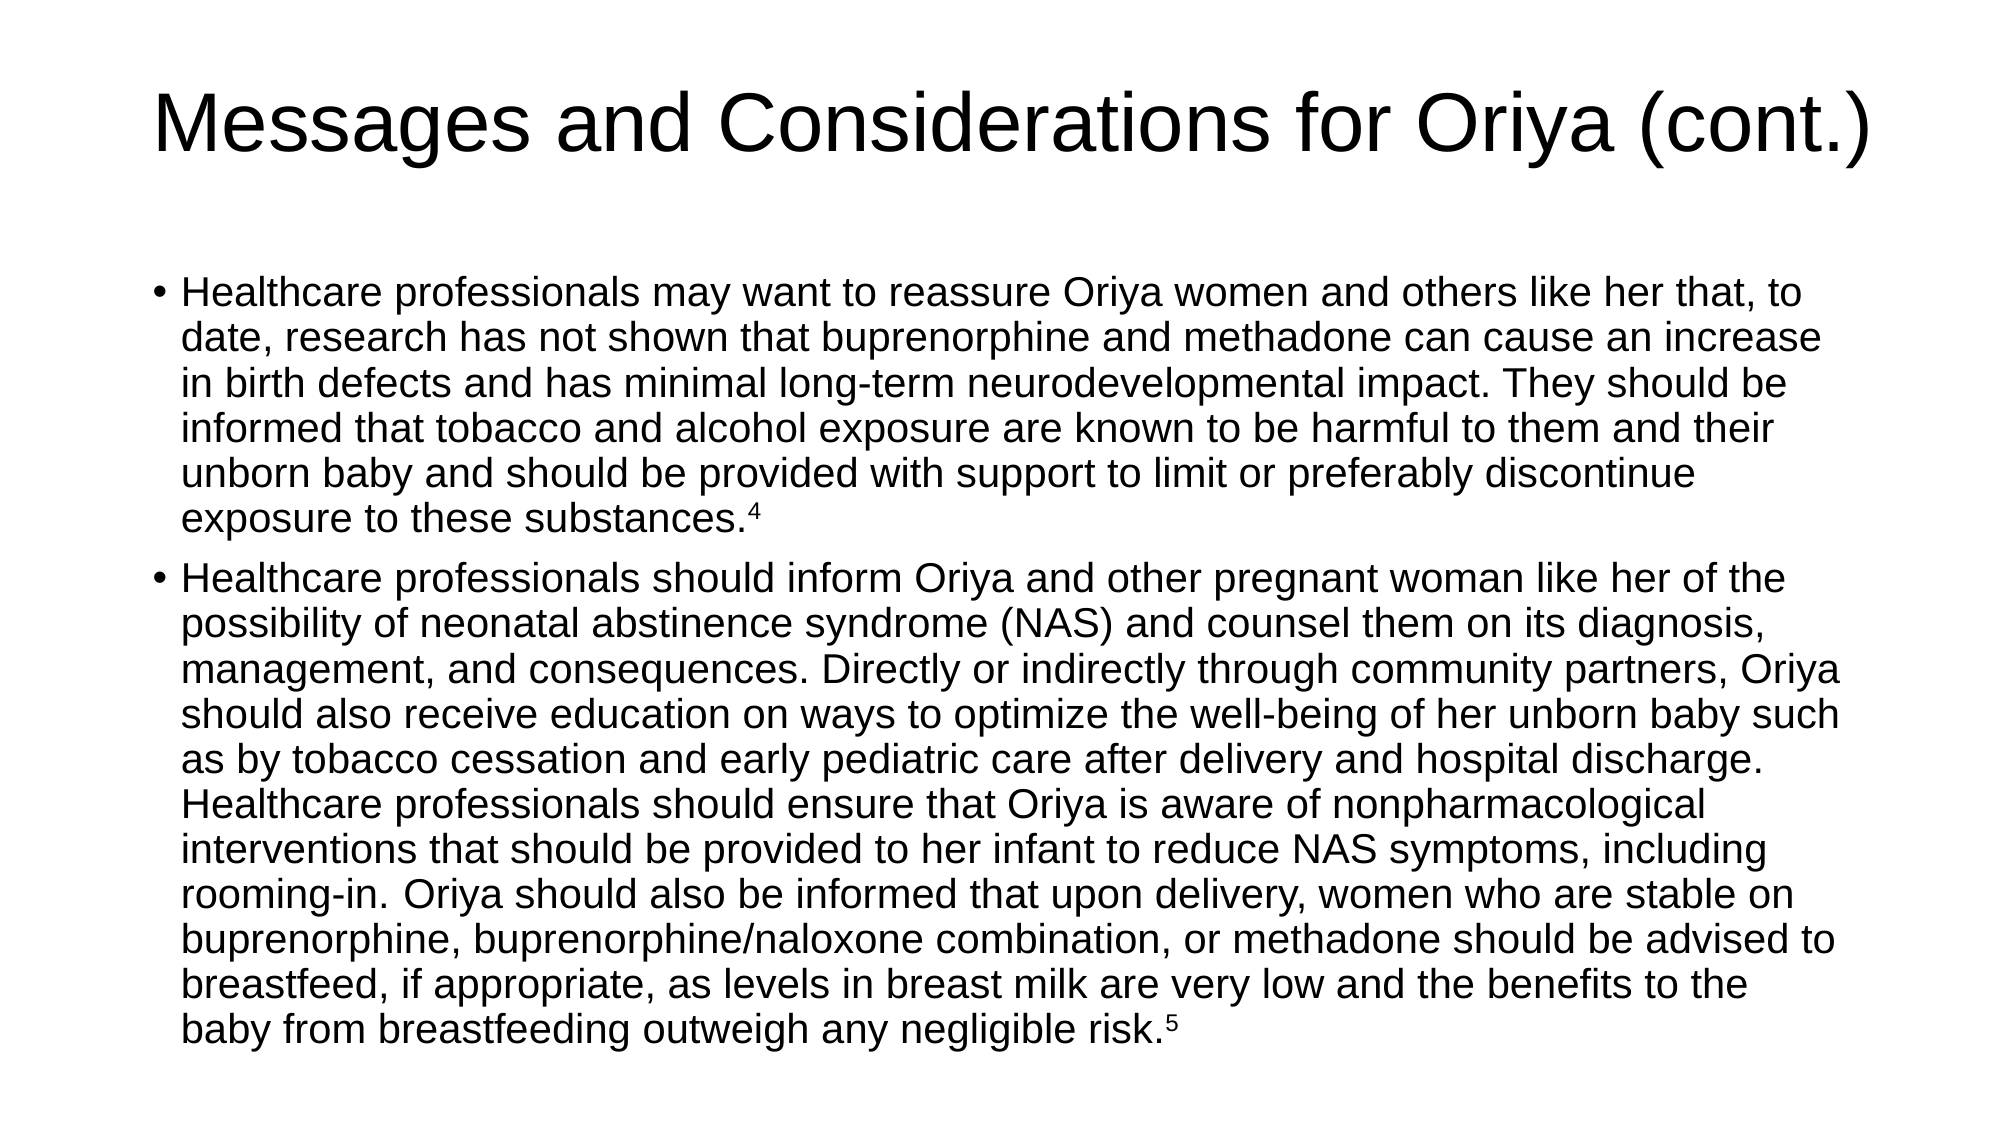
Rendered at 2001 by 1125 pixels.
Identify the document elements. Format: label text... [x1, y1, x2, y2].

list Messages and Considerations for Oriya (cont.) [137, 42, 1904, 178]
list Healthcare professionals may want to reassure Oriya women and others like her that, to date, research has not shown that buprenorphine and methadone can cause an increase in birth defects and has minimal long-term neurodevelopmental impact. They should be informed that tobacco and alcohol exposure are known to be harmful to them and their unborn baby and should be provided with support to limit or preferably discontinue exposure to these substances.4 Healthcare professionals should inform Oriya and other pregnant woman like her of the possibility of neonatal abstinence syndrome (NAS) and counsel them on its diagnosis, management, and consequences. Directly or indirectly through community partners, Oriya should also receive education on ways to optimize the well-being of her unborn baby such as by tobacco cessation and early pediatric care after delivery and hospital discharge. Healthcare professionals should ensure that Oriya is aware of nonpharmacological interventions that should be provided to her infant to reduce NAS symptoms, including rooming-in. Oriya should also be informed that upon delivery, women who are stable on buprenorphine, buprenorphine/naloxone combination, or methadone should be advised to breastfeed, if appropriate, as levels in breast milk are very low and the benefits to the baby from breastfeeding outweigh any negligible risk.5 [137, 202, 1863, 1101]
